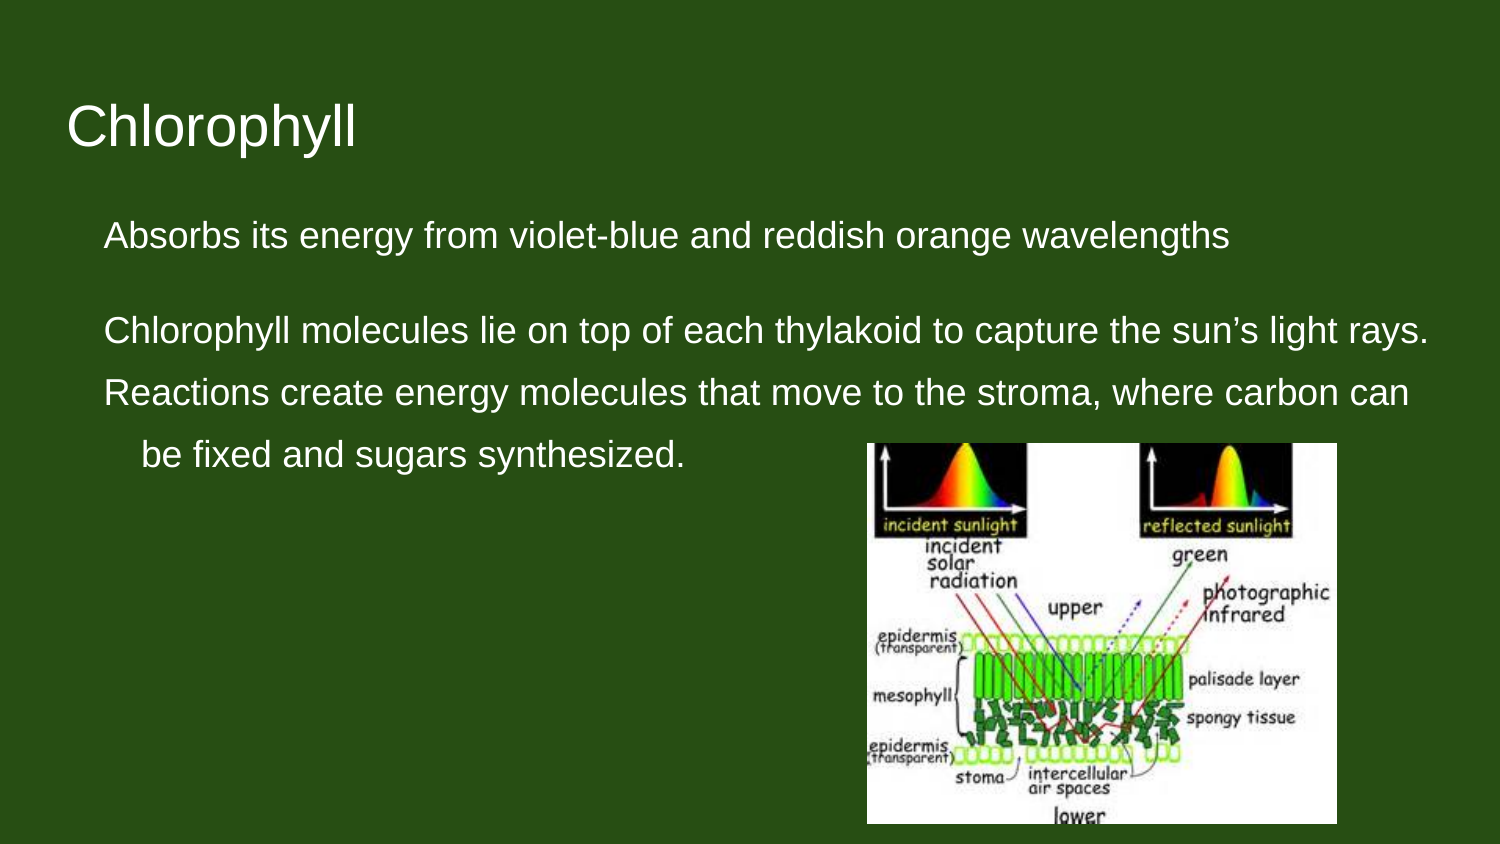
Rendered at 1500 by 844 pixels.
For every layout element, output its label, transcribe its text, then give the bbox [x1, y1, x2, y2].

list Absorbs its energy from violet-blue and reddish orange wavelengths Chlorophyll molecules lie on top of each thylakoid to capture the sun’s light rays. Reactions create energy molecules that move to the stroma, where carbon can be fixed and sugars synthesized. [51, 189, 1449, 750]
picture [867, 443, 1337, 824]
title Chlorophyll [51, 72, 1449, 167]
